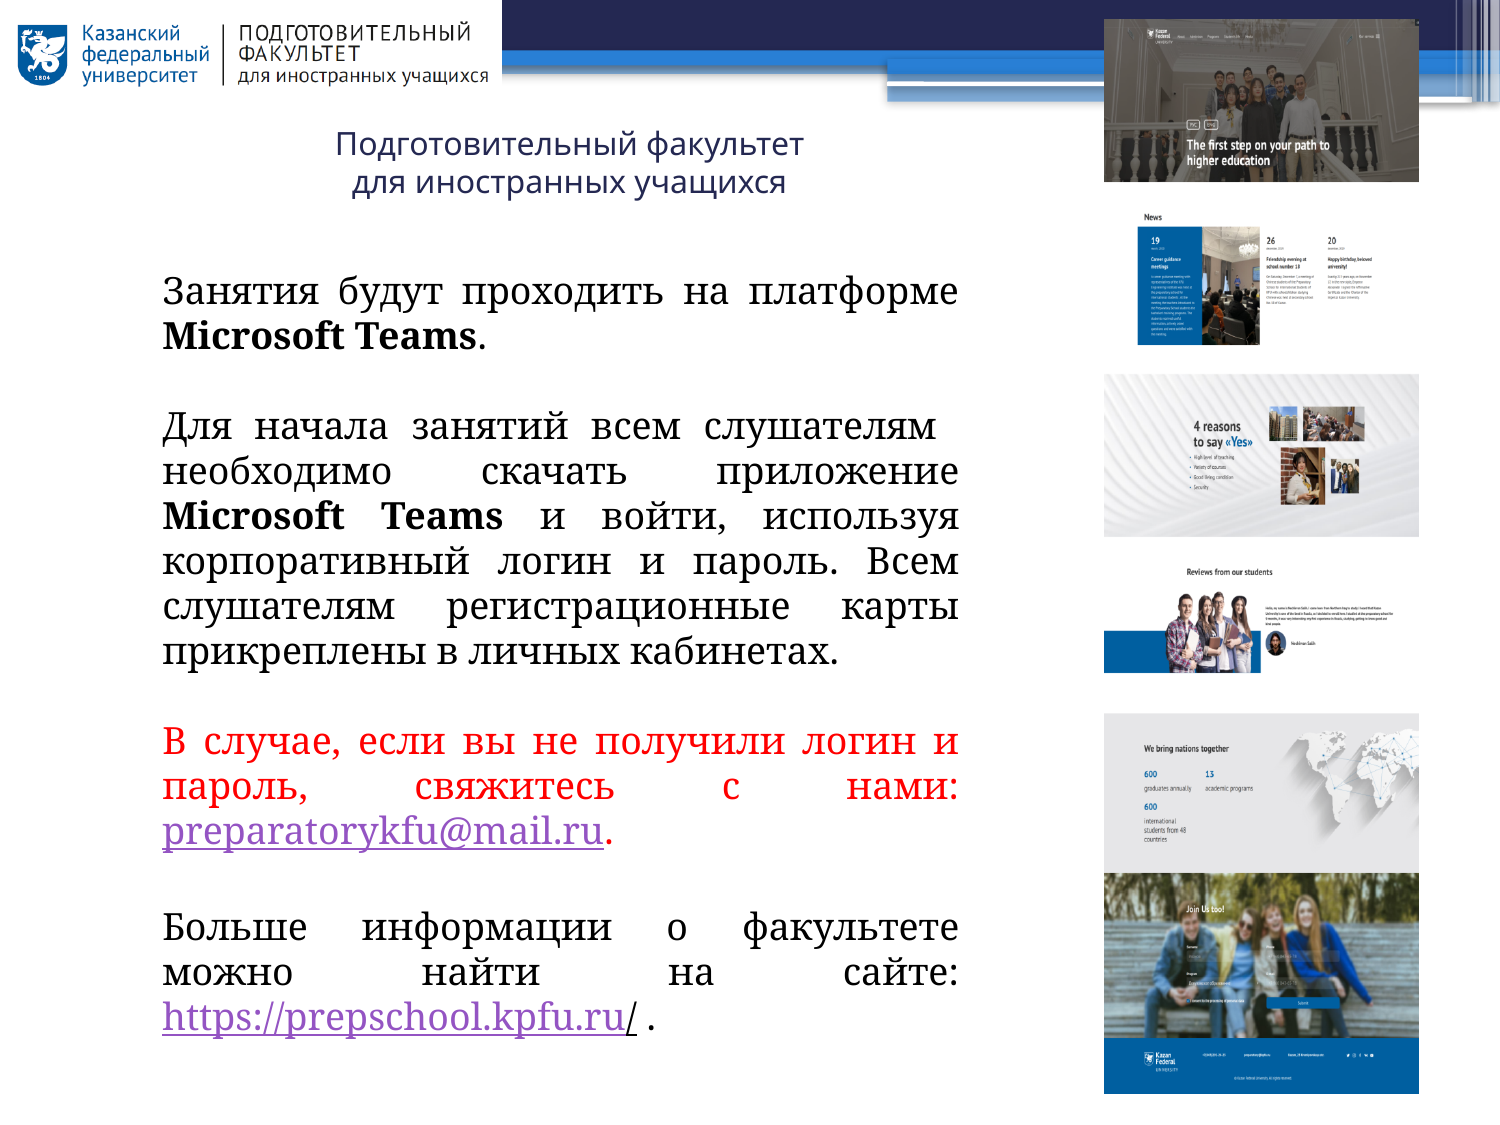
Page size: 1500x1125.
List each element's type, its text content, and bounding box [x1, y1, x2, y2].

picture [1104, 18, 1419, 1095]
picture [0, 0, 503, 106]
text_box Занятия будут проходить на платформе Microsoft Teams. Для начала занятий всем слушателям необходимо скачать приложение Microsoft Teams и войти, используя корпоративный логин и пароль. Всем слушателям регистрационные карты прикреплены в личных кабинетах. В случае, если вы не получили логин и пароль, свяжитесь с нами: preparatorykfu@mail.ru. Больше информации о факультете можно найти на сайте: https://prepschool.kpfu.ru/ . [147, 259, 975, 1052]
title Подготовительный факультет для иностранных учащихся [70, 115, 1069, 209]
